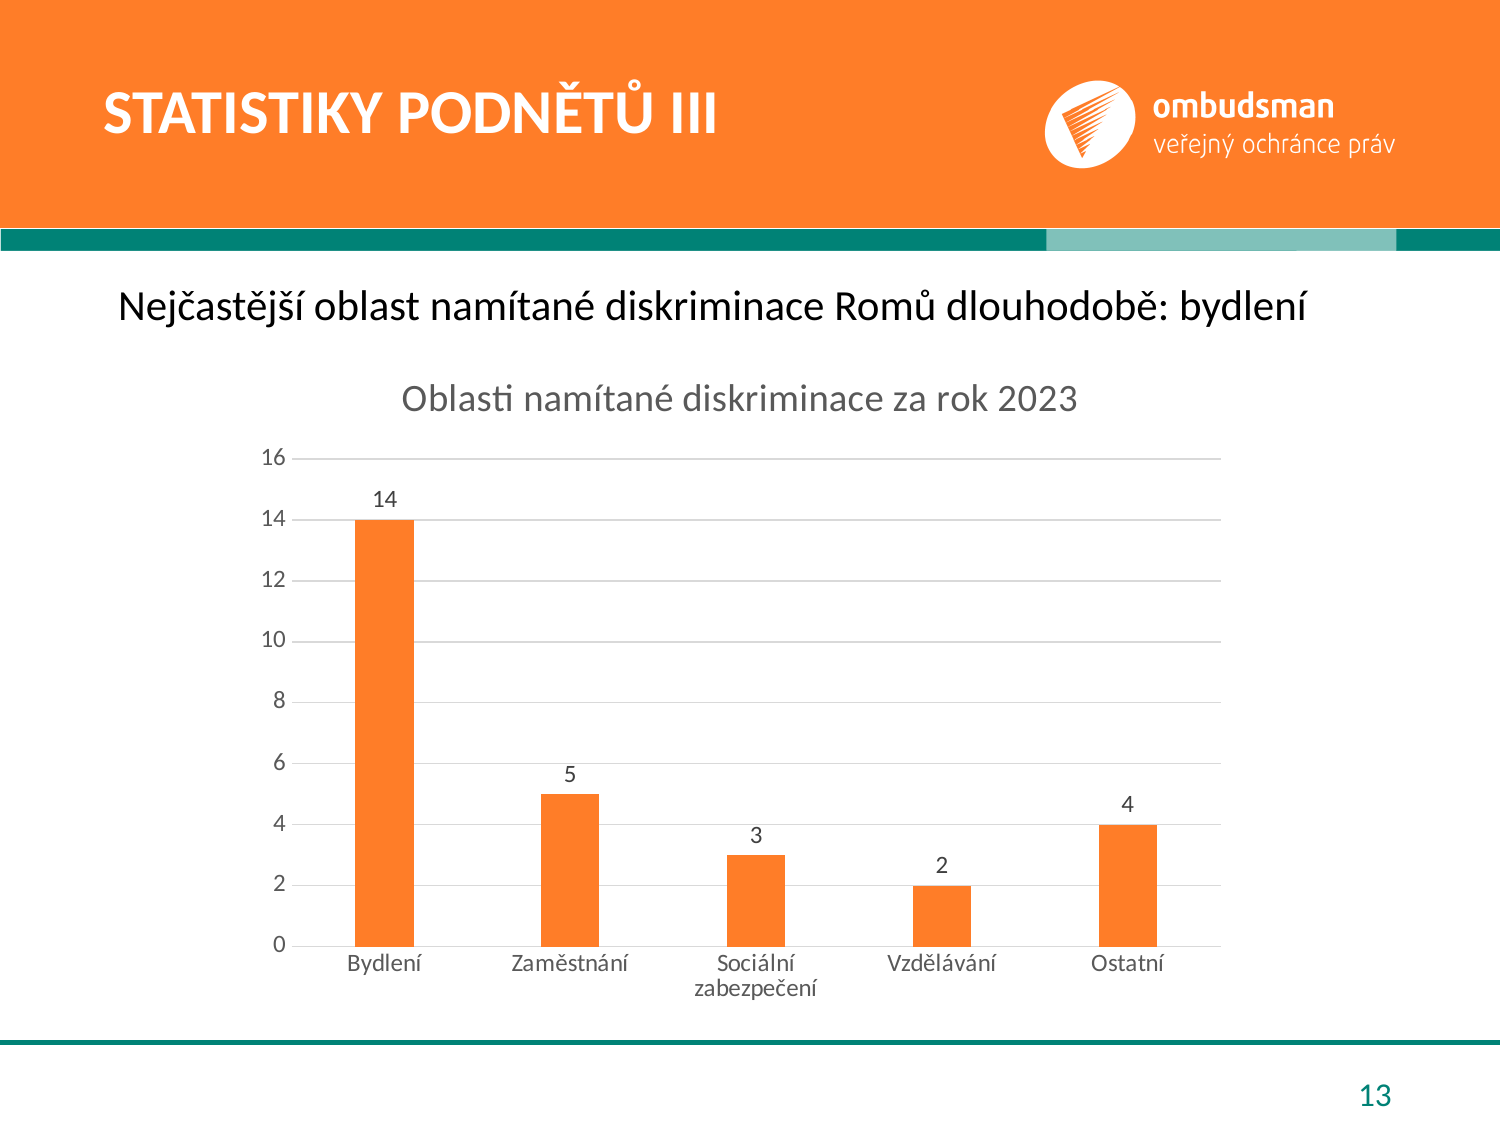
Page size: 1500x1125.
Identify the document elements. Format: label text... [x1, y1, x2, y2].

slide_number 13 [1062, 1062, 1407, 1123]
list Nejčastější oblast namítané diskriminace Romů dlouhodobě: bydlení [103, 275, 1407, 371]
title STATISTIKY PODNĚTŮ III [0, 0, 1500, 228]
chart [240, 349, 1241, 1017]
picture [0, 229, 1500, 251]
